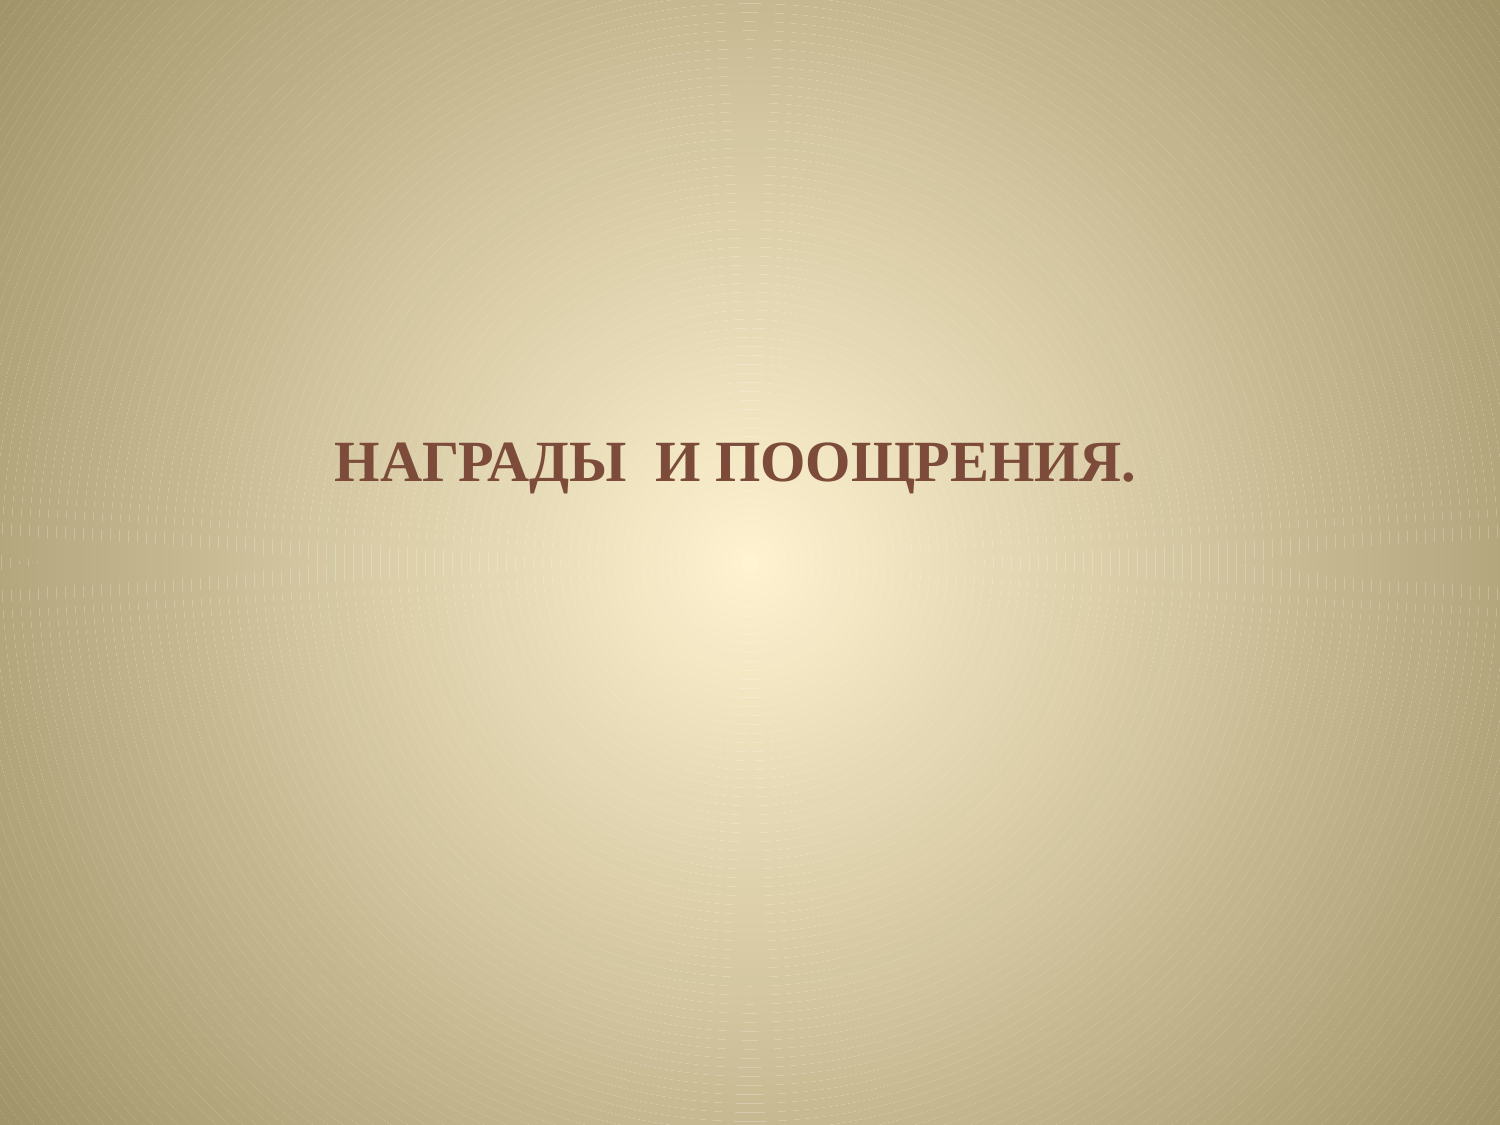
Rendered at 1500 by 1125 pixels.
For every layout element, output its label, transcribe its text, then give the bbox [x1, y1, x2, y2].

title НАГРАДЫ И ПООЩРЕНИЯ. [75, 45, 1425, 802]
